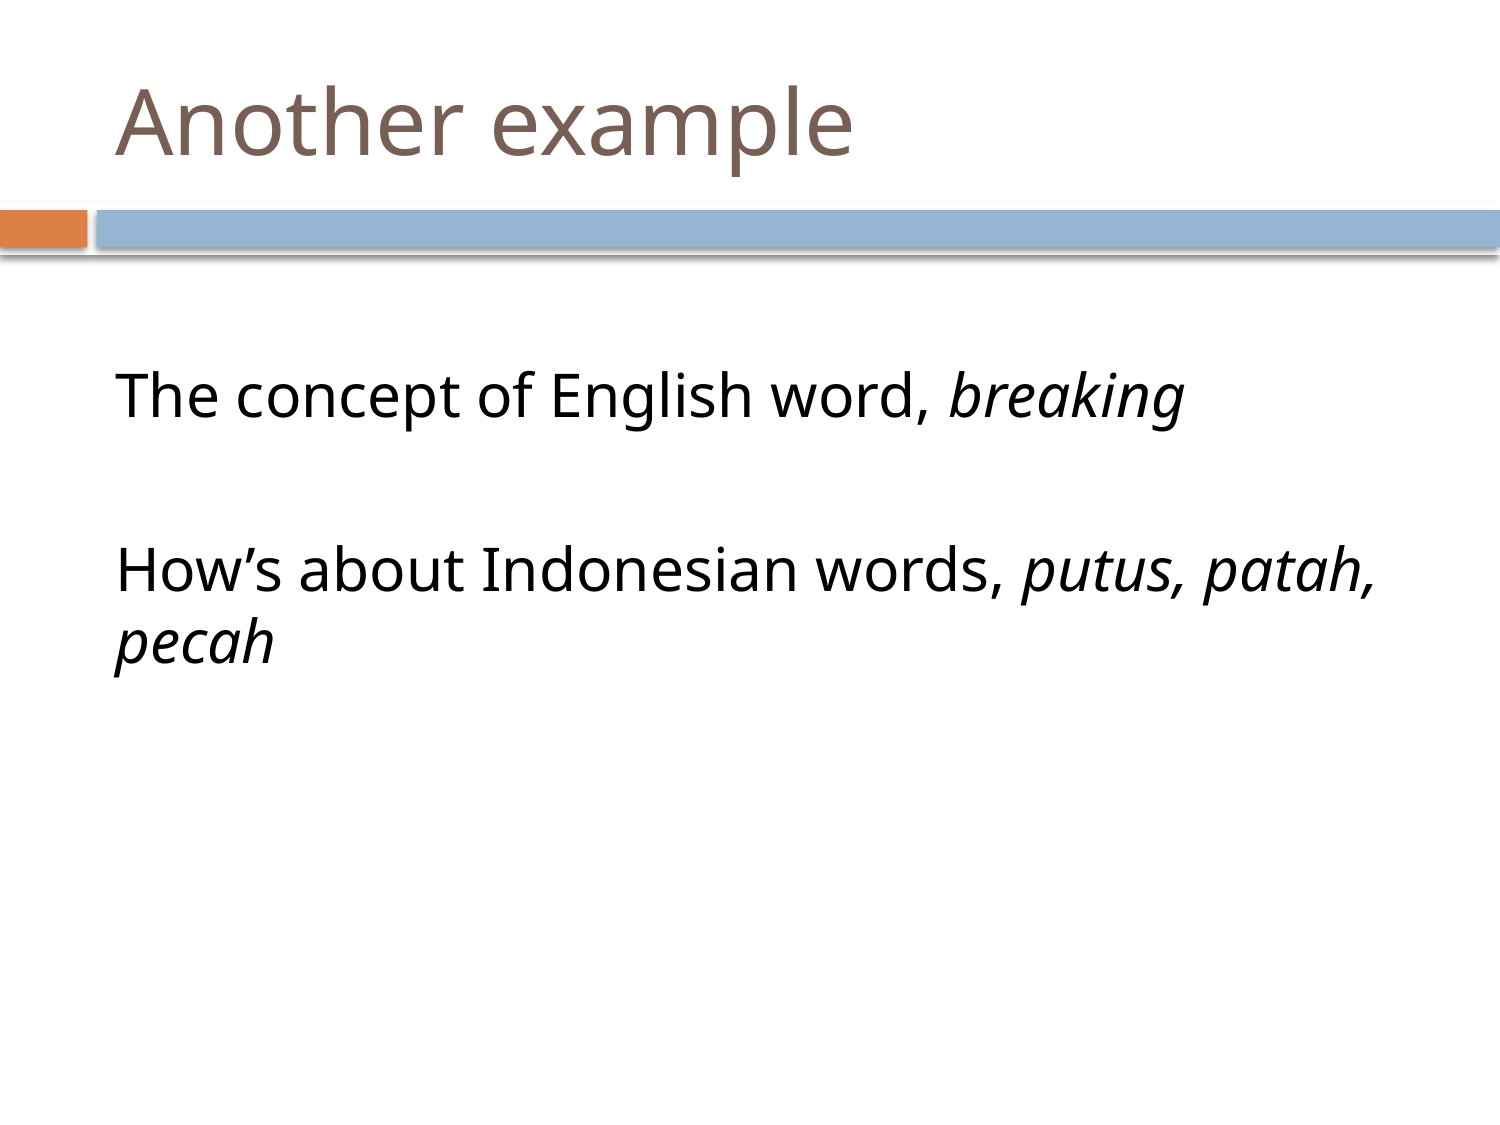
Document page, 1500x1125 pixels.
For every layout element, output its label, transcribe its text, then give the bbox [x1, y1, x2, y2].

title Another example [100, 37, 1438, 200]
list The concept of English word, breaking How’s about Indonesian words, putus, patah, pecah [100, 262, 1438, 1000]
